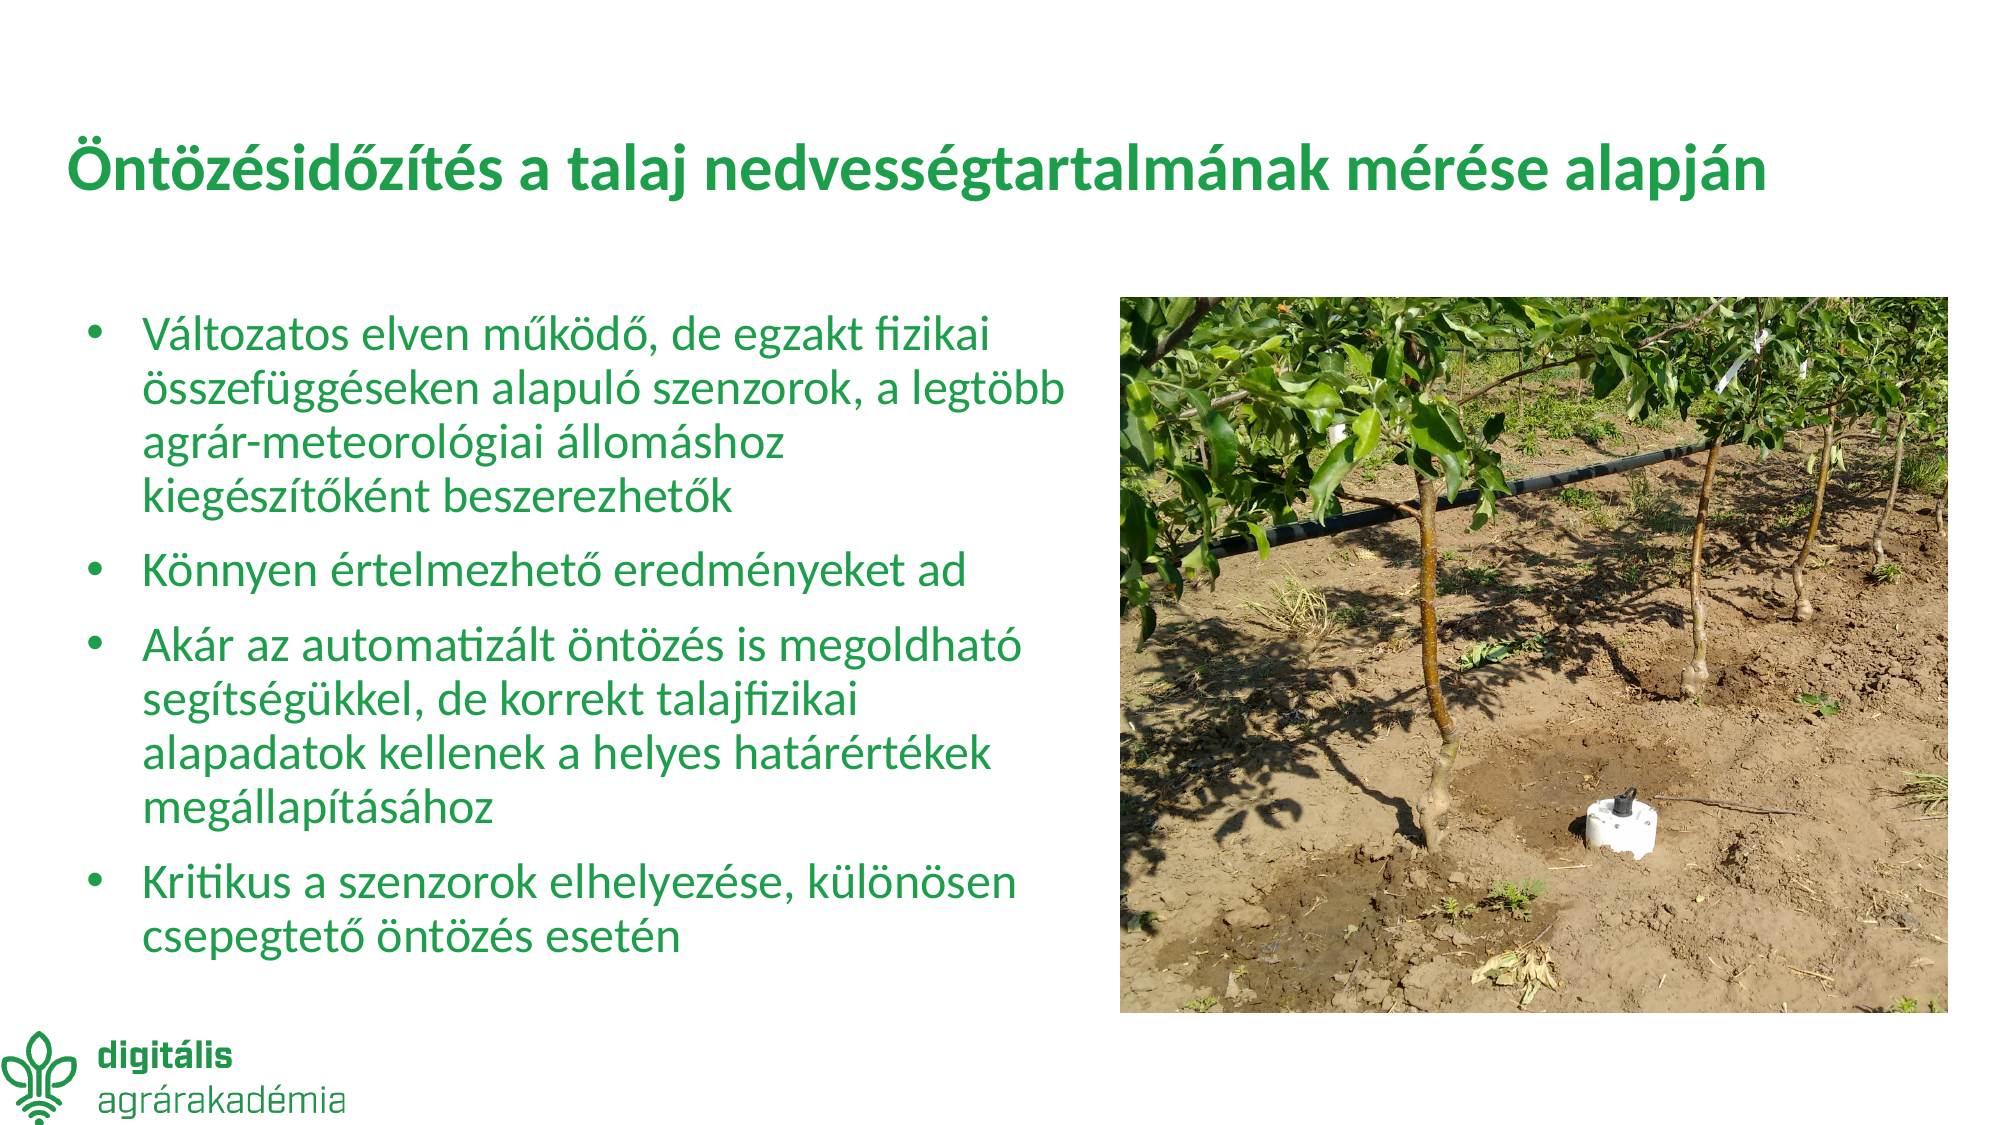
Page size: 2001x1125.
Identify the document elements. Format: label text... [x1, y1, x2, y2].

list Változatos elven működő, de egzakt fizikai összefüggéseken alapuló szenzorok, a legtöbb agrár-meteorológiai állomáshoz kiegészítőként beszerezhetők Könnyen értelmezhető eredményeket ad Akár az automatizált öntözés is megoldható segítségükkel, de korrekt talajfizikai alapadatok kellenek a helyes határértékek megállapításához Kritikus a szenzorok elhelyezése, különösen csepegtető öntözés esetén [52, 299, 1098, 1014]
picture [1120, 297, 1949, 1013]
title Öntözésidőzítés a talaj nedvességtartalmának mérése alapján [52, 59, 1949, 278]
picture [0, 1031, 345, 1125]
